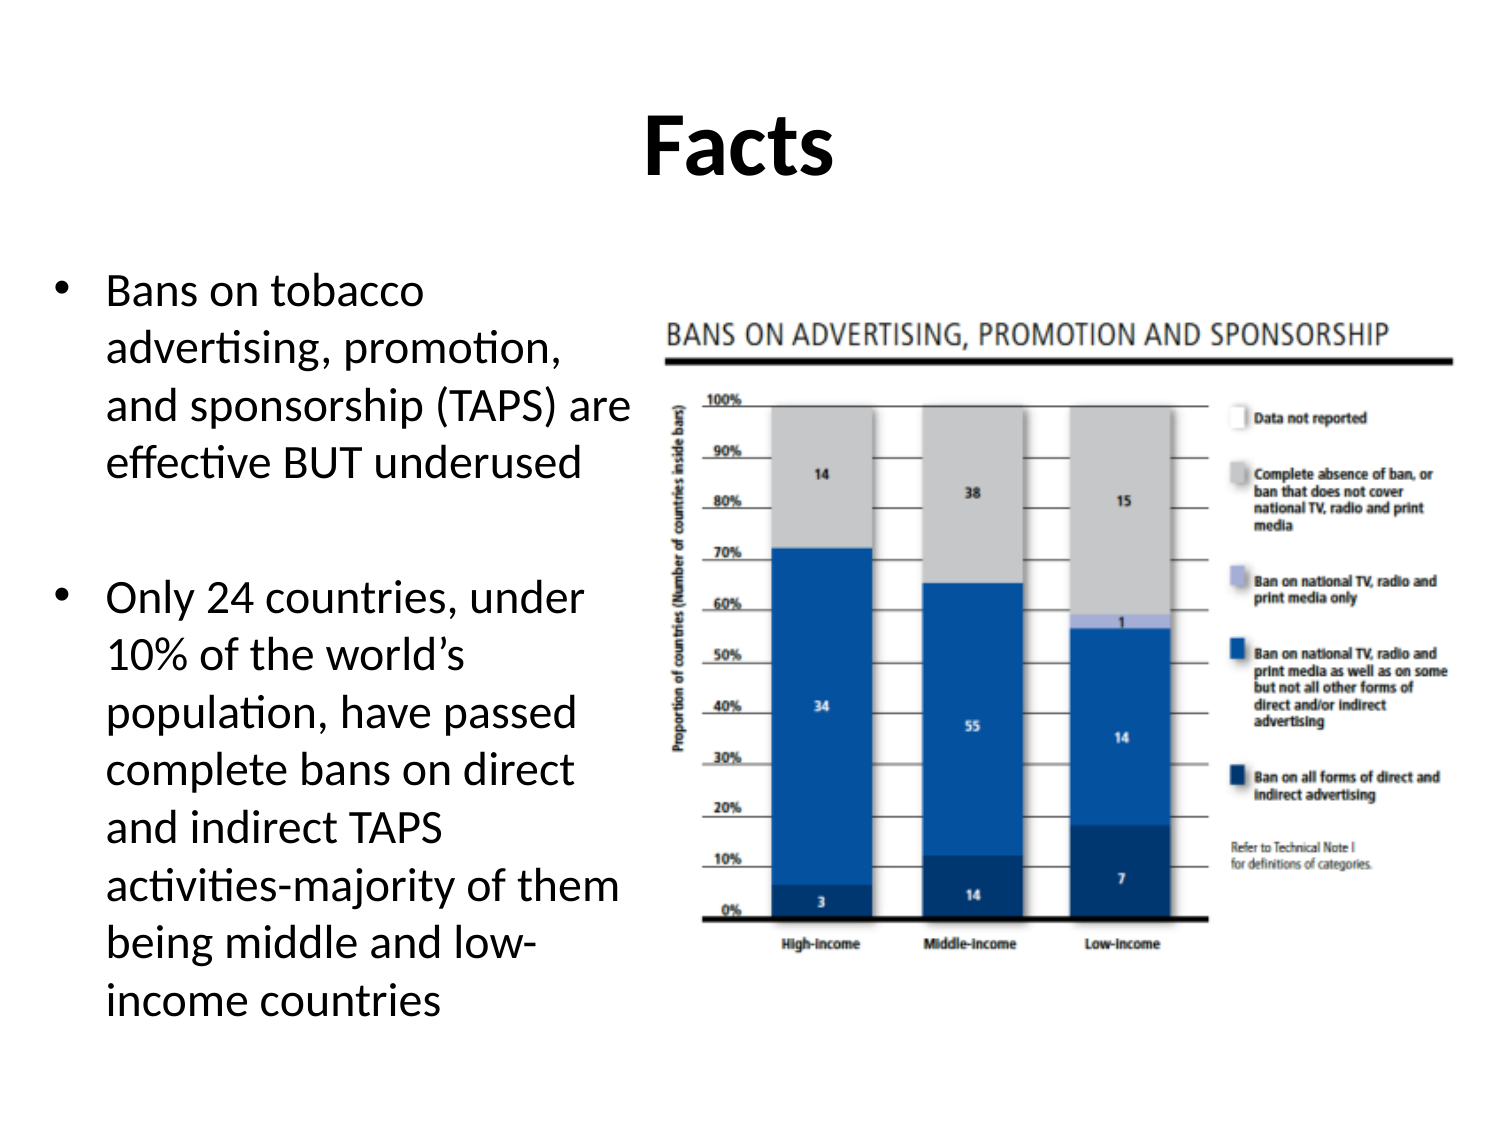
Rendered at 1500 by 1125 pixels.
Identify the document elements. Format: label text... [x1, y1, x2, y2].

title Facts [75, 45, 1425, 233]
picture [639, 292, 1469, 975]
list Bans on tobacco advertising, promotion, and sponsorship (TAPS) are effective BUT underused Only 24 countries, under 10% of the world’s population, have passed complete bans on direct and indirect TAPS activities-majority of them being middle and low-income countries [38, 250, 652, 1057]
